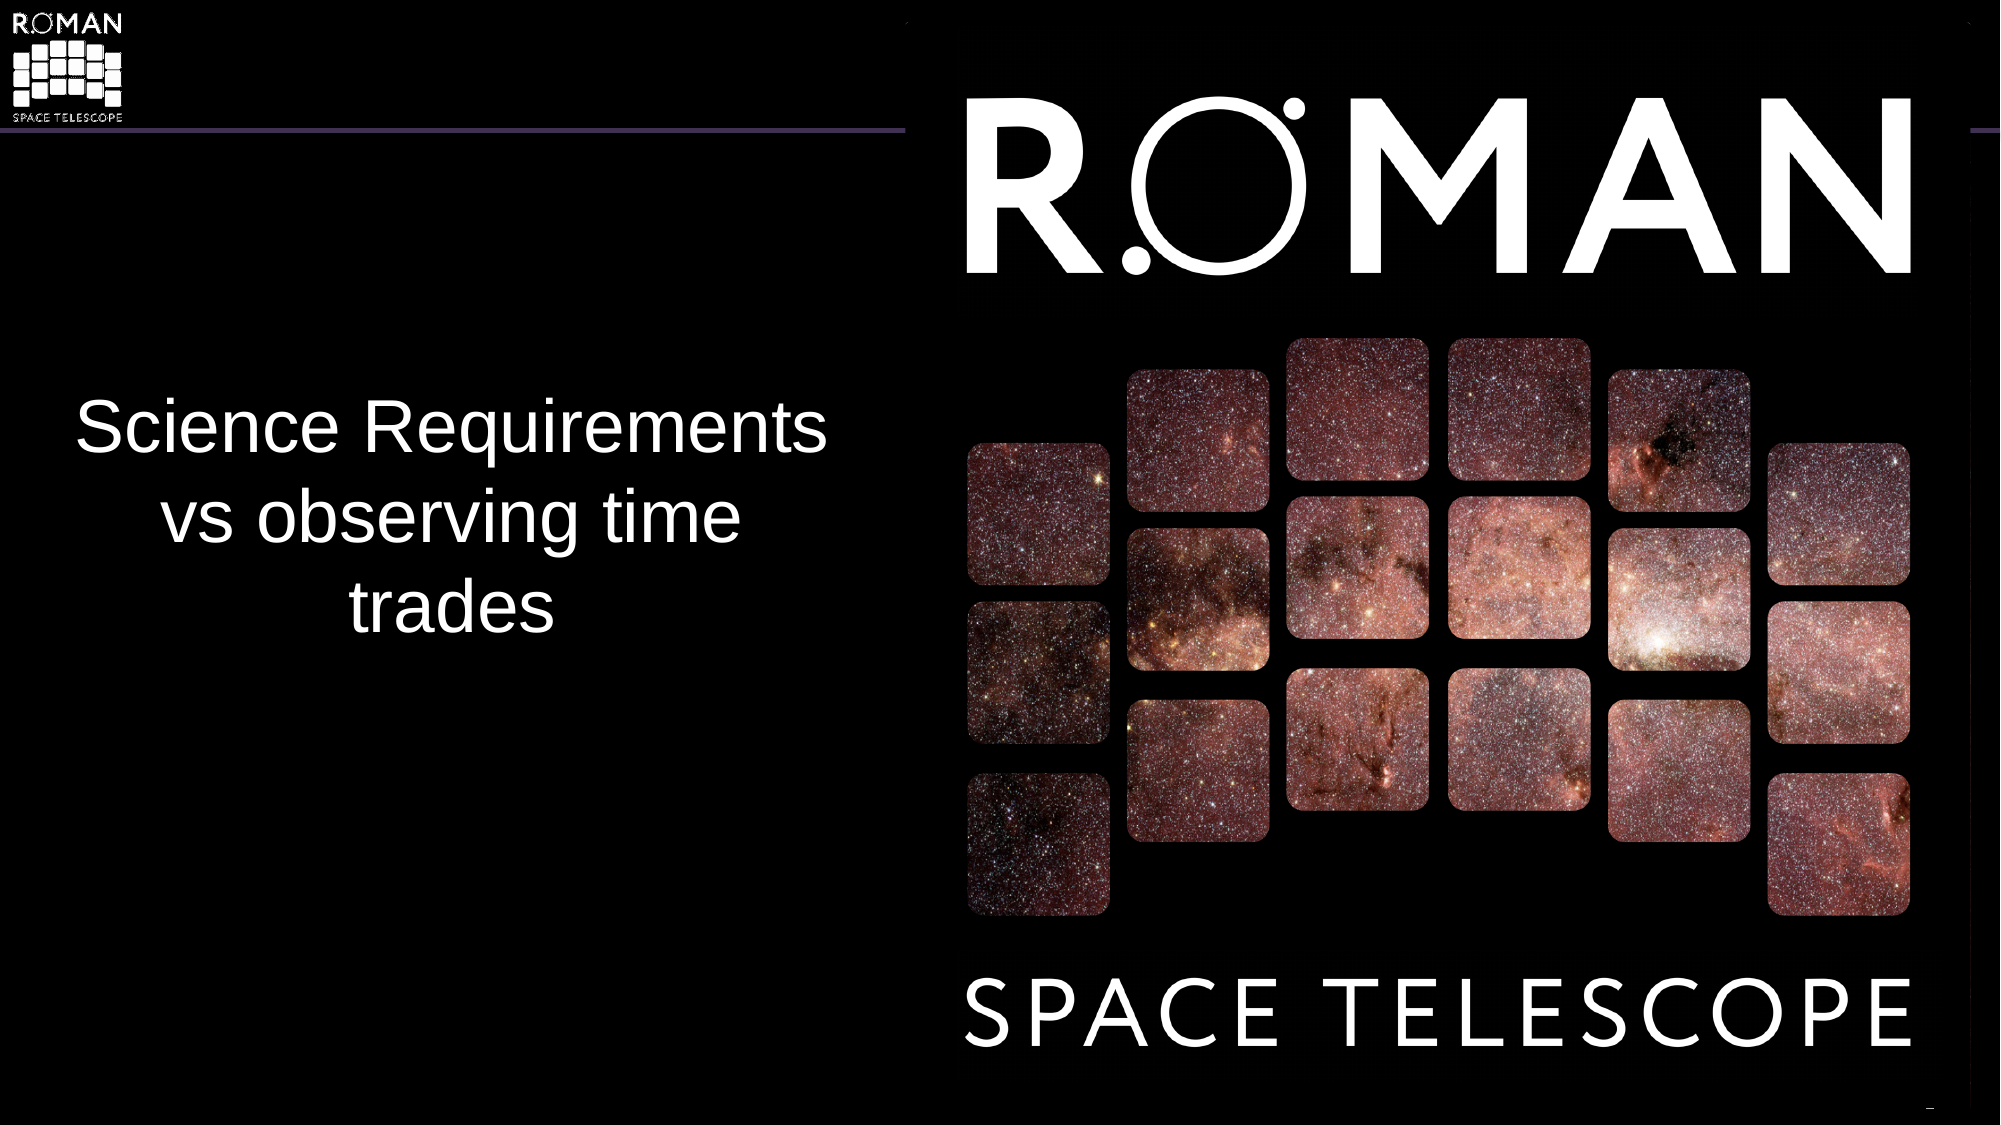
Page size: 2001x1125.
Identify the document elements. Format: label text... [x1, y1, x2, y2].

picture [0, 0, 135, 135]
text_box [642, 22, 1971, 1108]
text_box Science Requirements vs observing time trades [62, 373, 637, 652]
